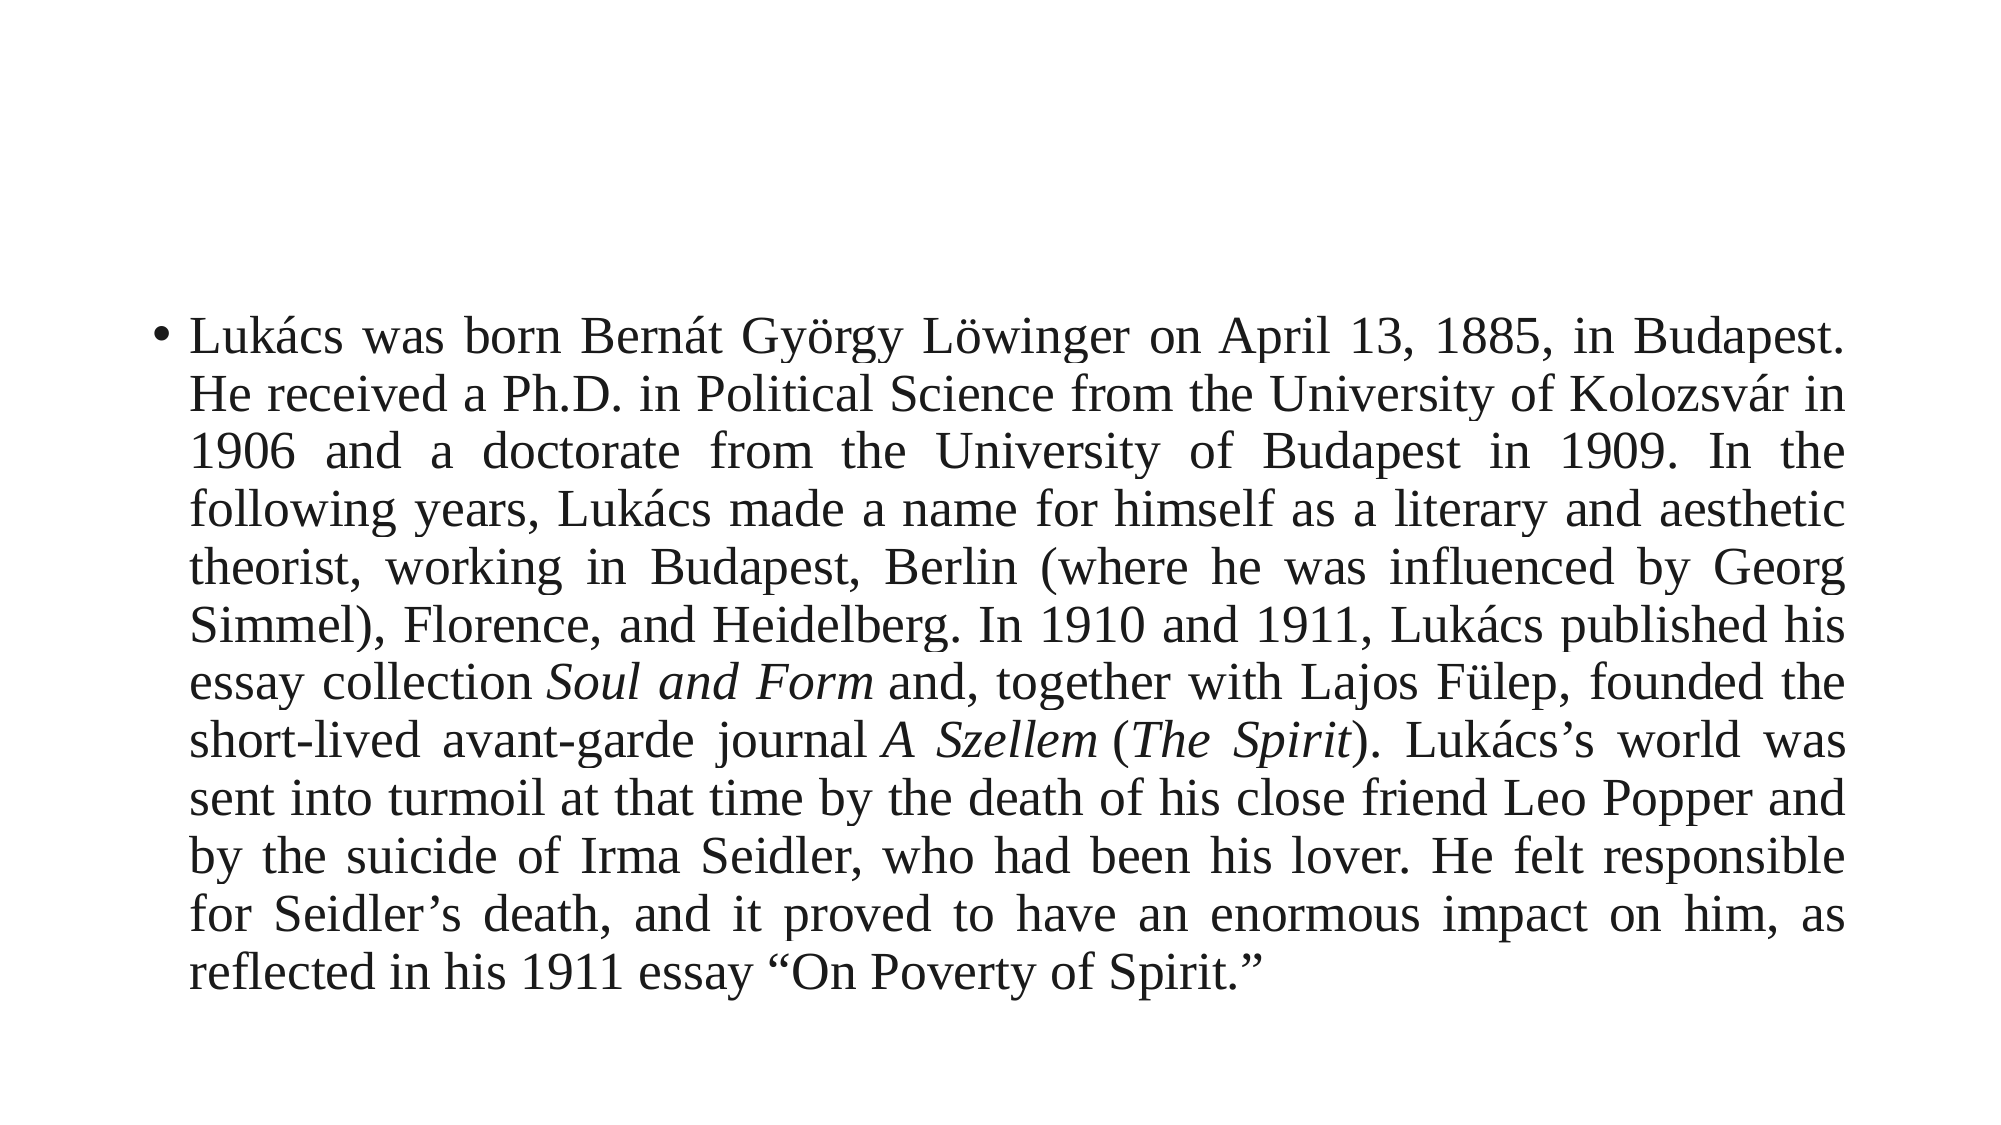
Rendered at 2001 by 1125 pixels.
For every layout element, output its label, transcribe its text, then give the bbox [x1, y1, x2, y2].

list Lukács was born Bernát György Löwinger on April 13, 1885, in Budapest. He received a Ph.D. in Political Science from the University of Kolozsvár in 1906 and a doctorate from the University of Budapest in 1909. In the following years, Lukács made a name for himself as a literary and aesthetic theorist, working in Budapest, Berlin (where he was influenced by Georg Simmel), Florence, and Heidelberg. In 1910 and 1911, Lukács published his essay collection Soul and Form and, together with Lajos Fülep, founded the short-lived avant-garde journal A Szellem (The Spirit). Lukács’s world was sent into turmoil at that time by the death of his close friend Leo Popper and by the suicide of Irma Seidler, who had been his lover. He felt responsible for Seidler’s death, and it proved to have an enormous impact on him, as reflected in his 1911 essay “On Poverty of Spirit.” [137, 299, 1863, 1014]
